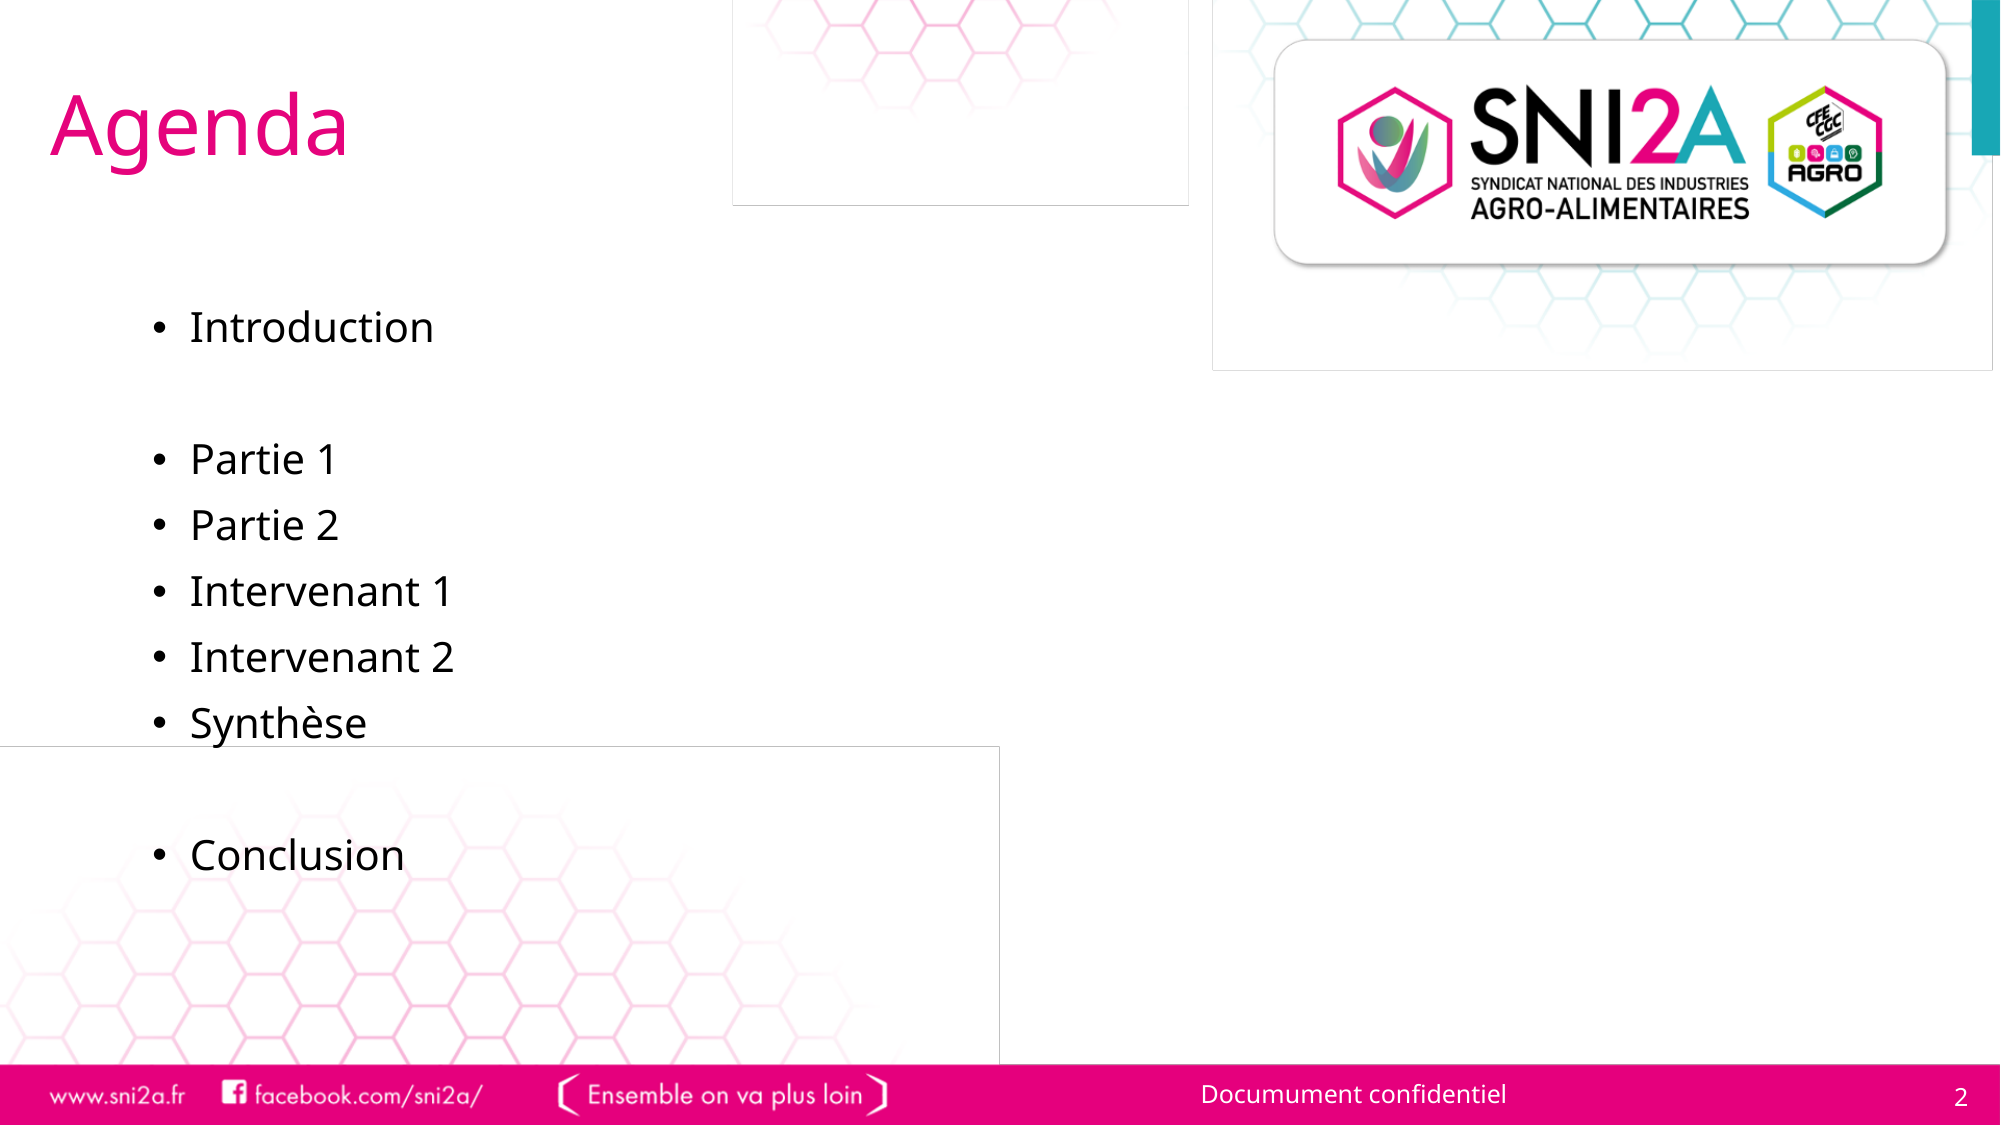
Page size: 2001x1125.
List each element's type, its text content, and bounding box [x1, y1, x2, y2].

title Agenda [35, 19, 1761, 237]
footer Documument confidentiel [1145, 1069, 1533, 1123]
list Introduction Partie 1 Partie 2 Intervenant 1 Intervenant 2 Synthèse Conclusion [137, 299, 1863, 1014]
picture [0, 0, 2001, 1125]
slide_number 2 [1533, 1068, 1984, 1125]
